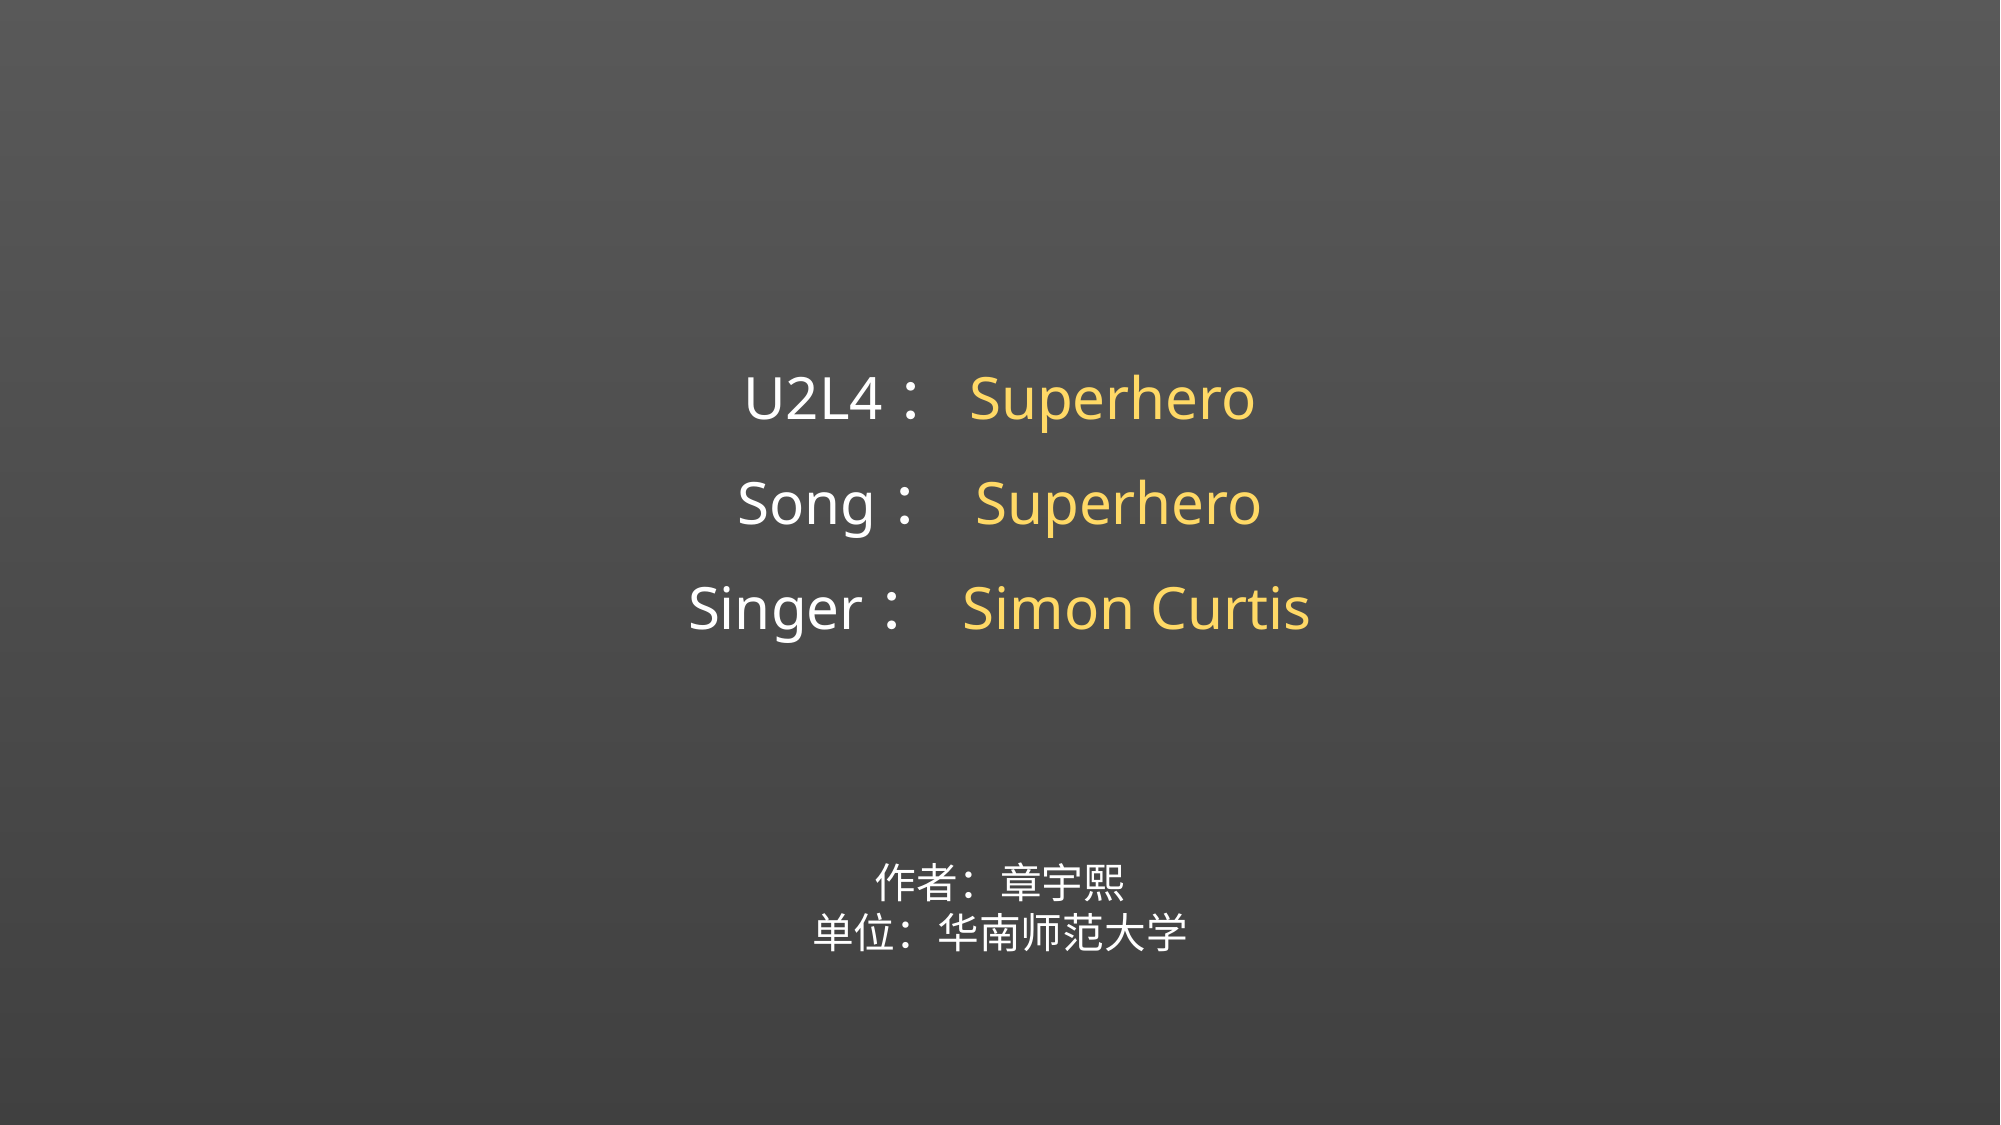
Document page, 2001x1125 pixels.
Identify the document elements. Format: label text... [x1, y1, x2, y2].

text_box 作者：章宇熙 单位：华南师范大学 [776, 849, 1224, 965]
text_box U2L4：Superhero Song： Superhero Singer： Simon Curtis [586, 318, 1414, 649]
